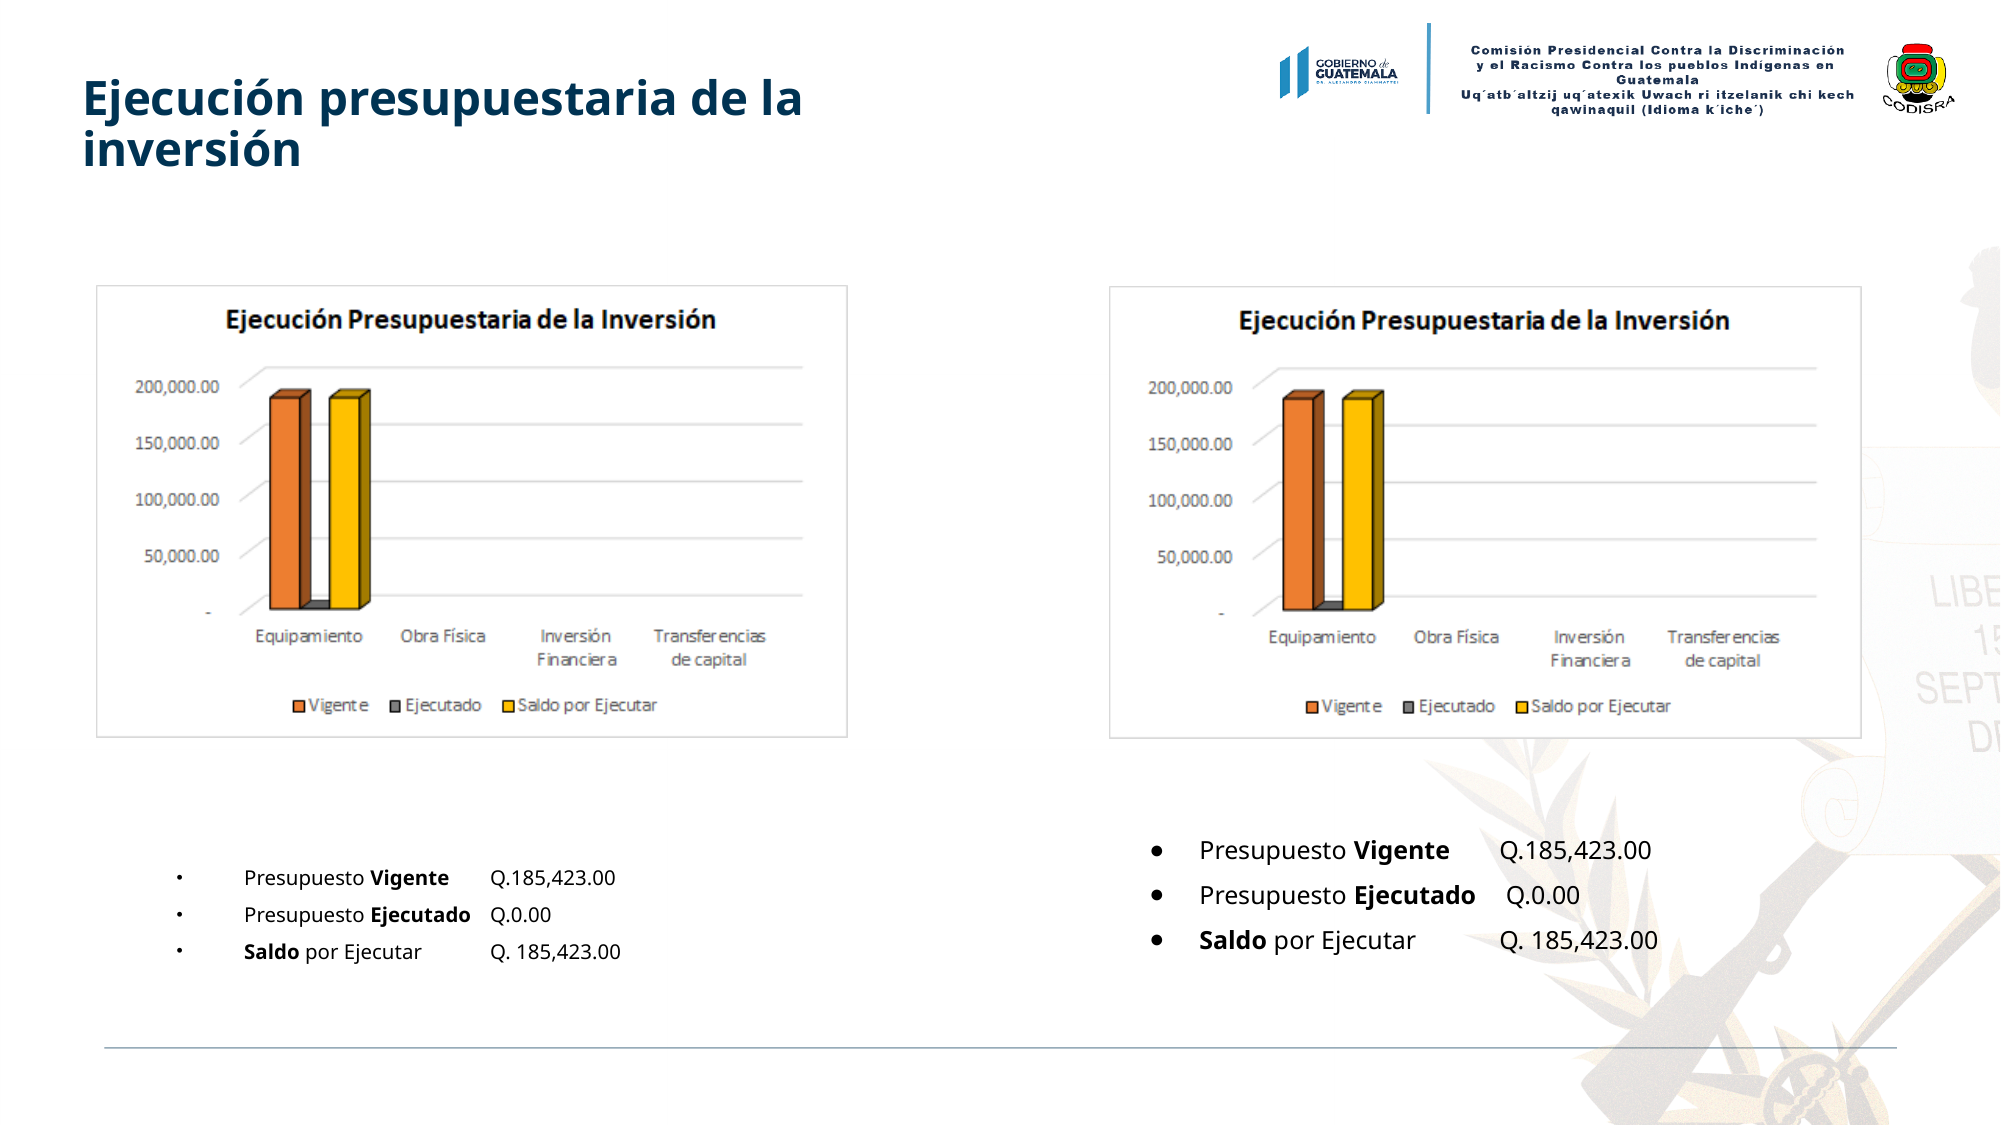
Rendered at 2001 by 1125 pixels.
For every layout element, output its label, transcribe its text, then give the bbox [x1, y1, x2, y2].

picture [0, 0, 2001, 1125]
text_box Presupuesto Vigente Q.185,423.00 Presupuesto Ejecutado Q.0.00 Saldo por Ejecutar Q. 185,423.00 [1109, 804, 1861, 970]
text_box Presupuesto Vigente Q.185,423.00 Presupuesto Ejecutado Q.0.00 Saldo por Ejecutar Q. 185,423.00 [96, 804, 848, 972]
title Ejecución presupuestaria de la inversión [67, 66, 878, 185]
